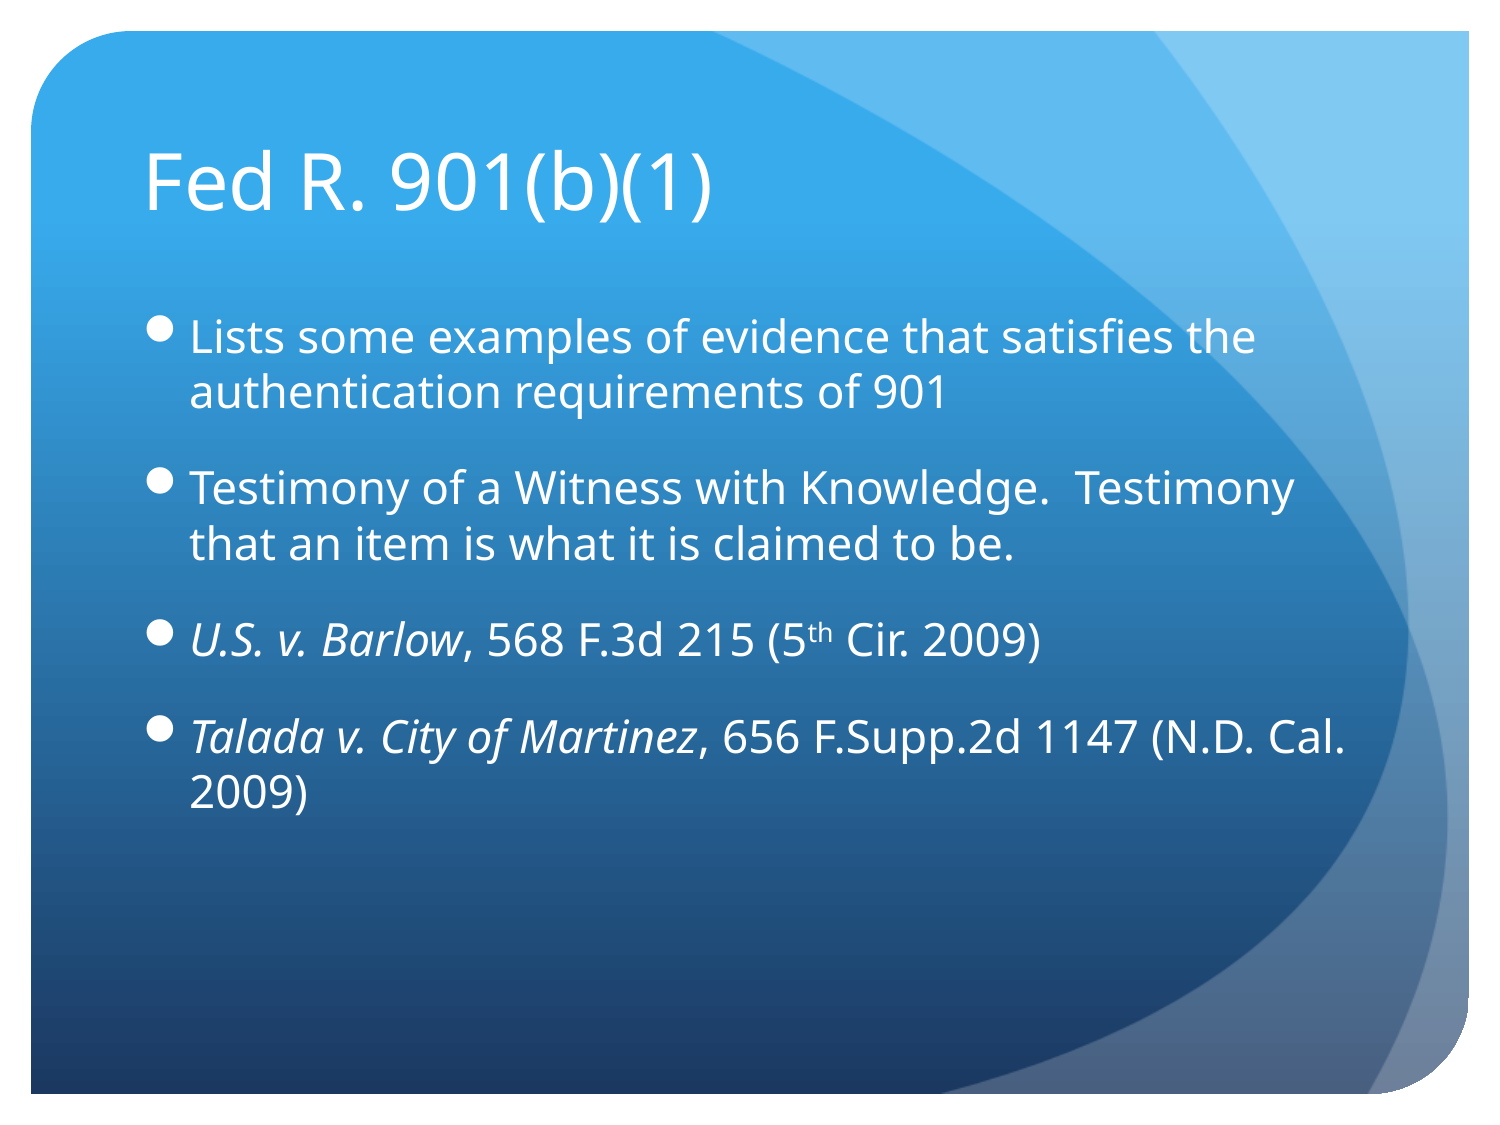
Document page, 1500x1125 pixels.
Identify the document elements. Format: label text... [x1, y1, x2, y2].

list Lists some examples of evidence that satisfies the authentication requirements of 901 Testimony of a Witness with Knowledge. Testimony that an item is what it is claimed to be. U.S. v. Barlow, 568 F.3d 215 (5th Cir. 2009) Talada v. City of Martinez, 656 F.Supp.2d 1147 (N.D. Cal. 2009) [127, 299, 1372, 991]
picture [24, 30, 1473, 1094]
title Fed R. 901(b)(1) [127, 62, 1372, 234]
